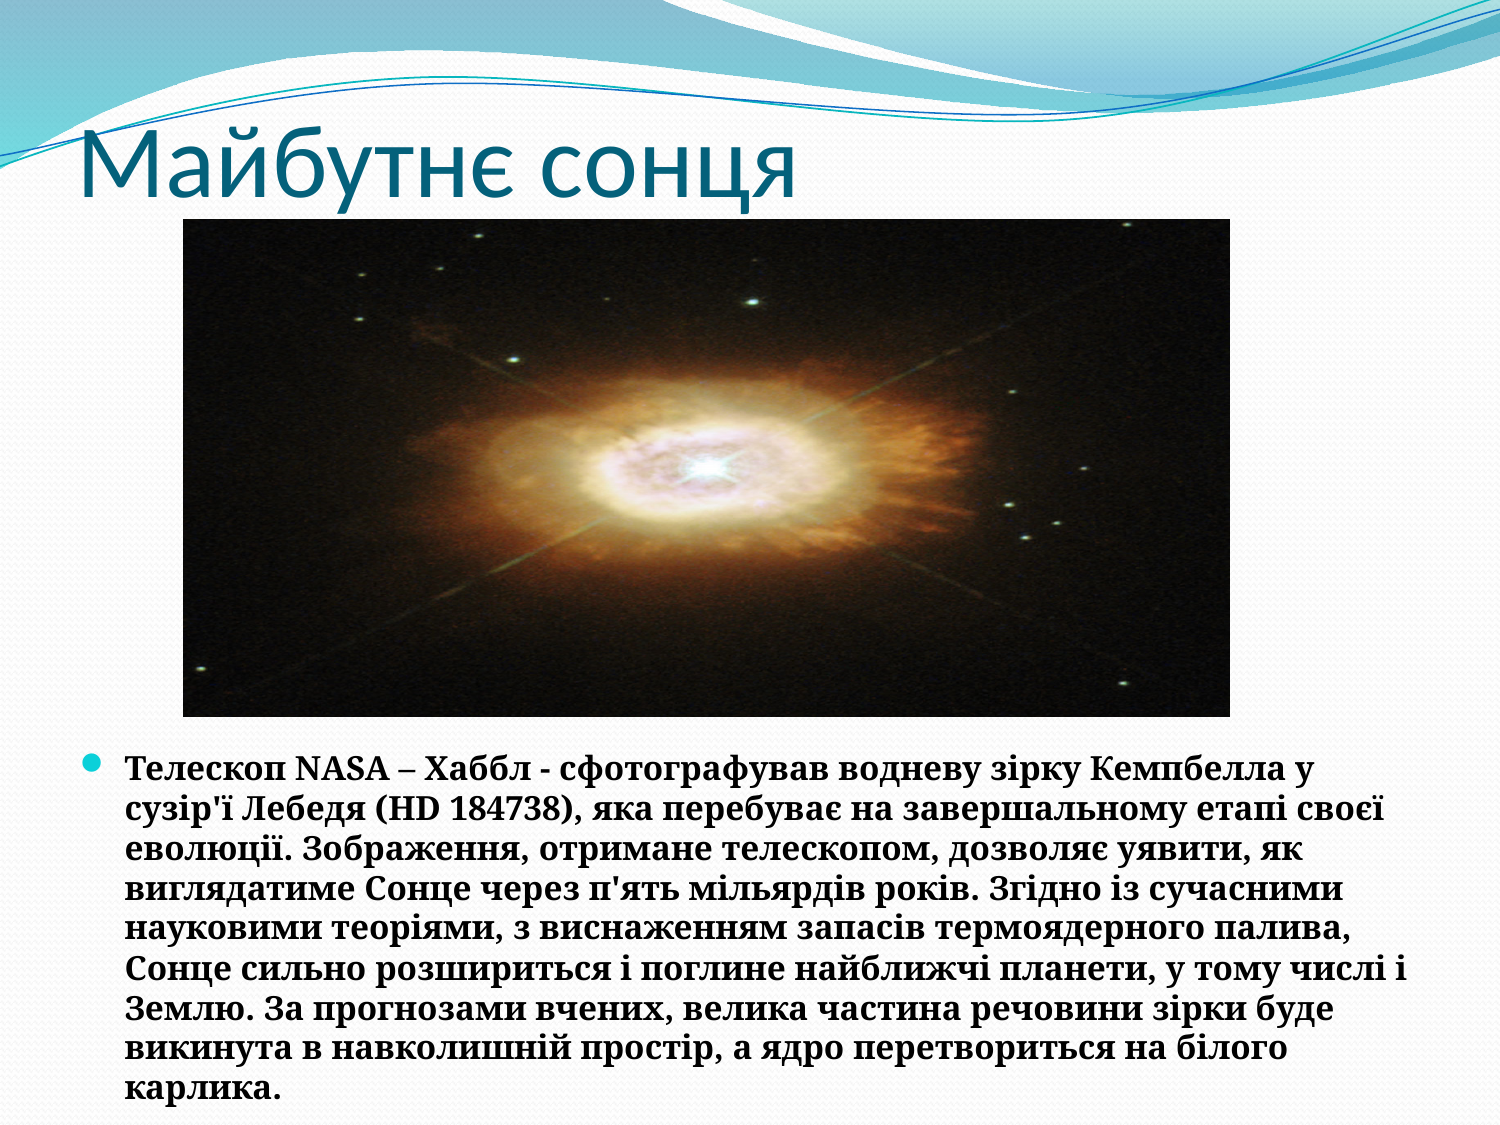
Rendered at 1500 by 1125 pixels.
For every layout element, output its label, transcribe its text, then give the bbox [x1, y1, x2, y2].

picture [182, 219, 1230, 717]
list Телескоп NASA – Хаббл - сфотографував водневу зірку Кемпбелла у сузір'ї Лебедя (HD 184738), яка перебуває на завершальному етапі своєї еволюції. Зображення, отримане телескопом, дозволяє уявити, як виглядатиме Сонце через п'ять мільярдів років. Згідно із сучасними науковими теоріями, з виснаженням запасів термоядерного палива, Сонце сильно розшириться і поглине найближчі планети, у тому числі і Землю. За прогнозами вчених, велика частина речовини зірки буде викинута в навколишній простір, а ядро перетвориться на білого карлика. [64, 739, 1426, 1038]
title Майбутнє сонця [76, 30, 1428, 219]
